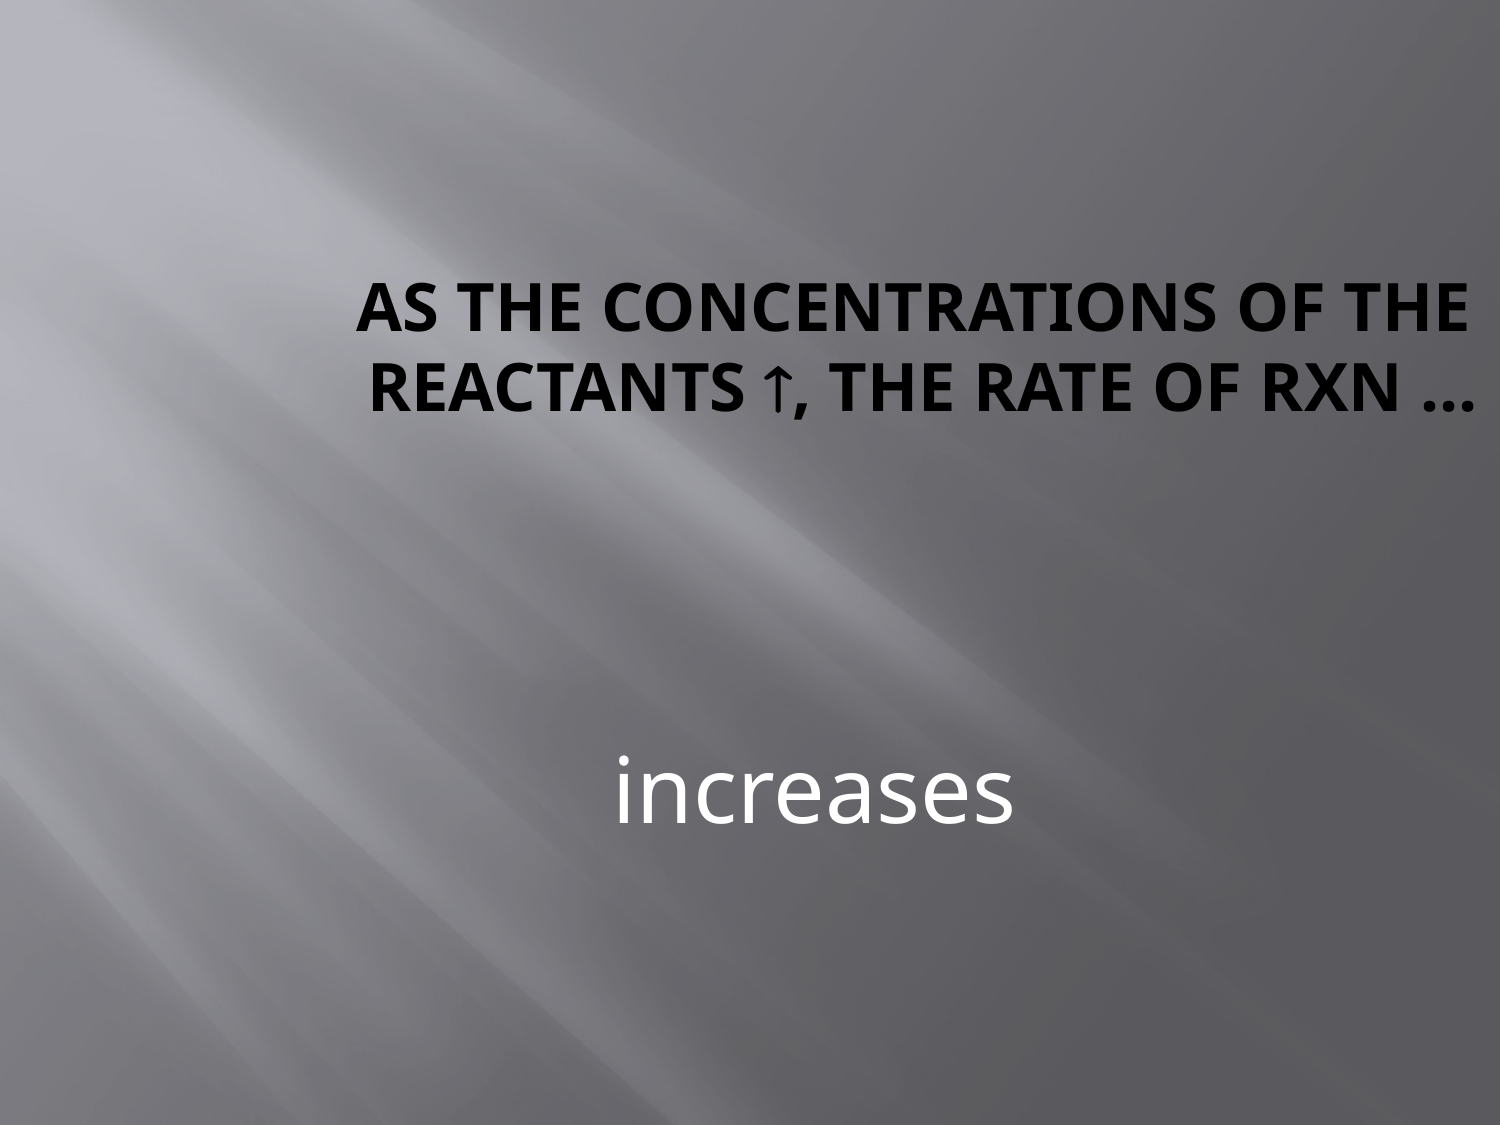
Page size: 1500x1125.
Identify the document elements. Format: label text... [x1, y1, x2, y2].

subtitle increases [512, 724, 1117, 1005]
title As the concentrations of the reactants , the rate of rxn … [328, 167, 1500, 426]
